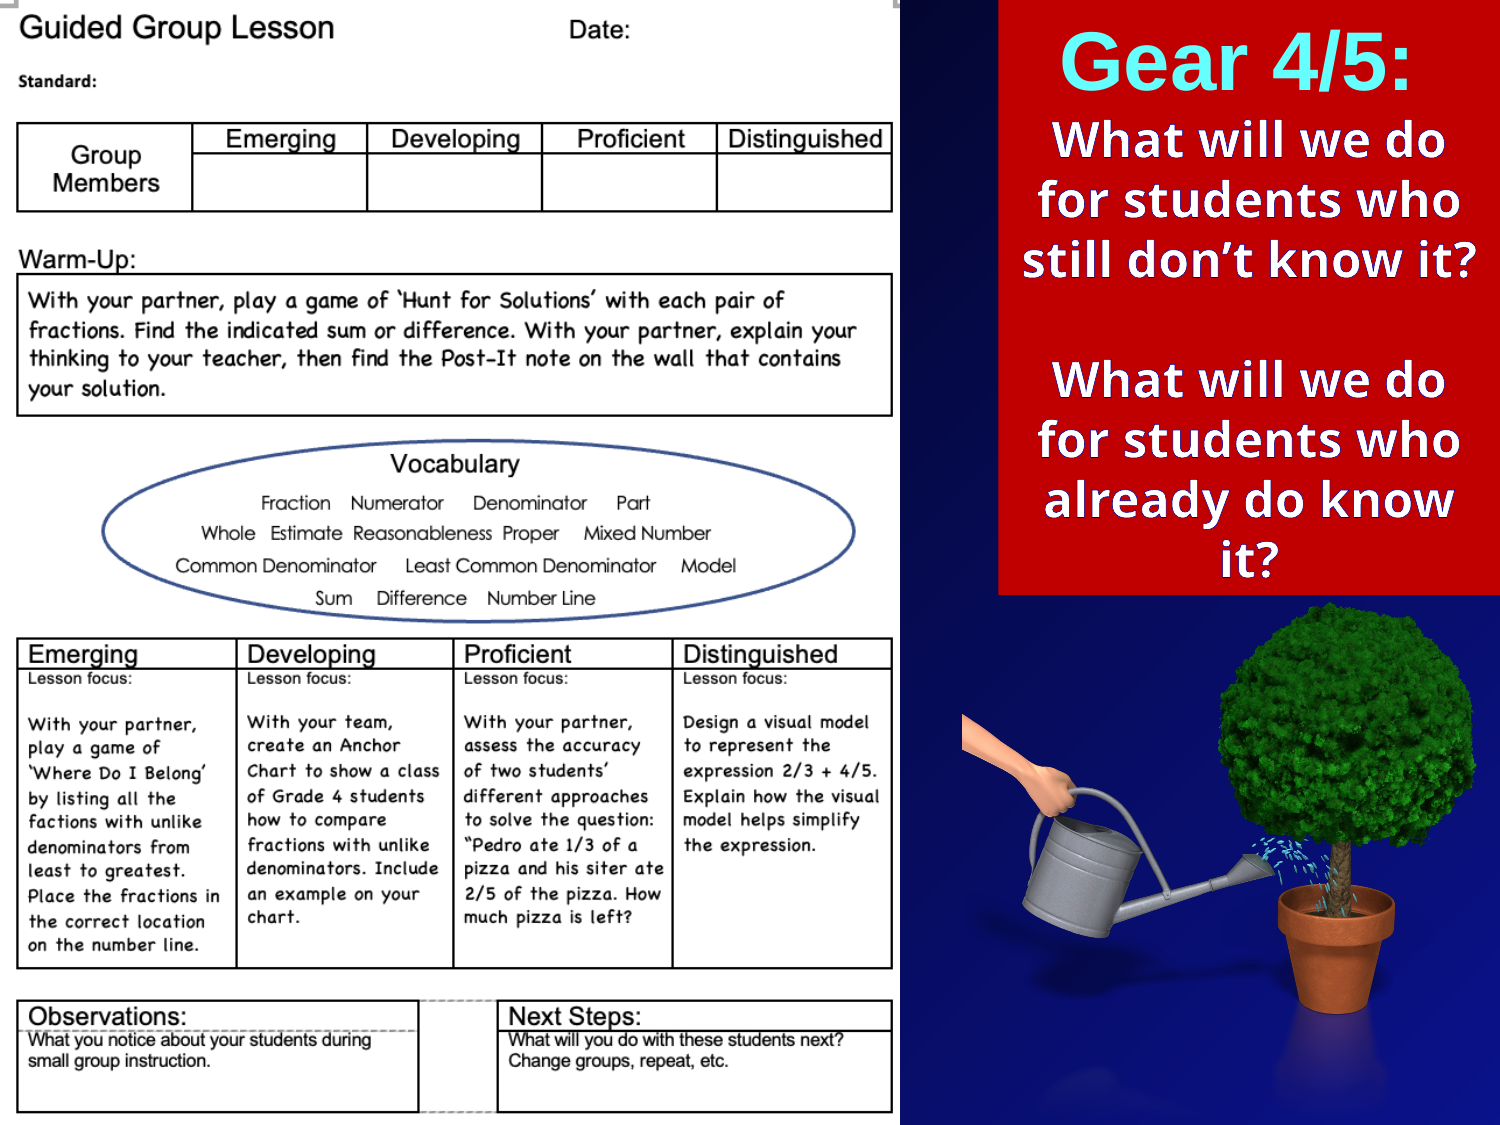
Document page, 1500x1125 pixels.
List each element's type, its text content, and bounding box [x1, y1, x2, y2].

text_box Gear 4/5: What will we do for students who still don’t know it? What will we do for students who already do know it? [998, 0, 1500, 586]
picture [962, 587, 1500, 1125]
picture [0, 0, 901, 1125]
